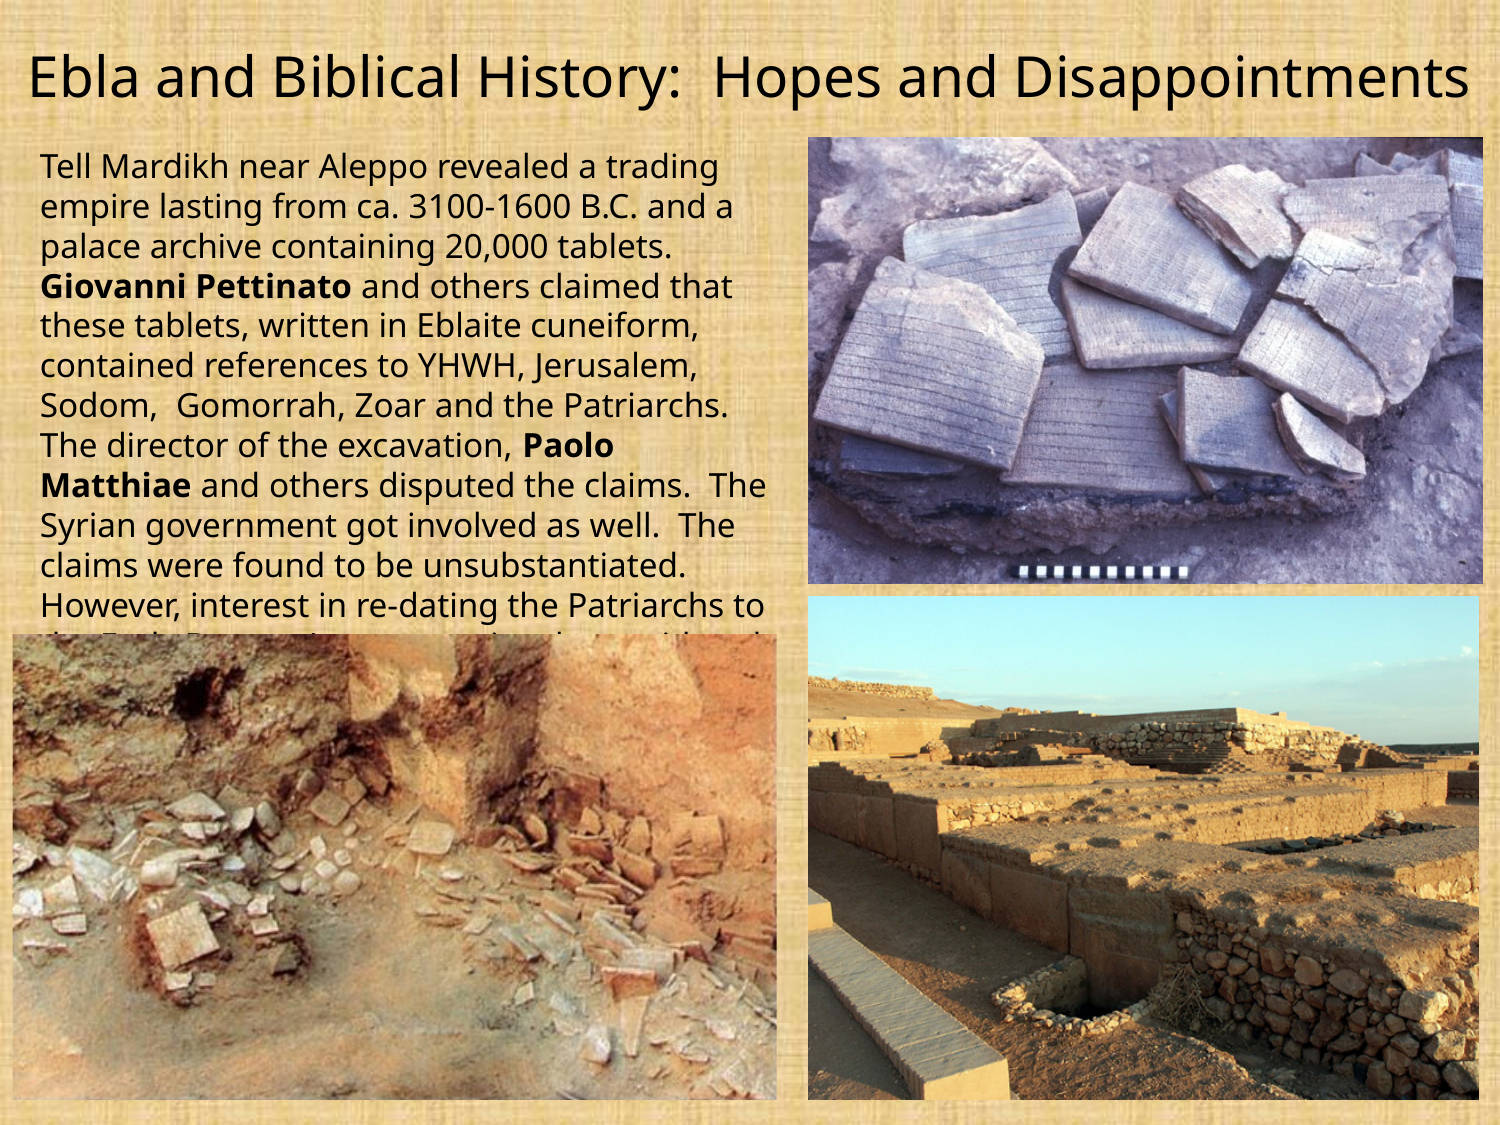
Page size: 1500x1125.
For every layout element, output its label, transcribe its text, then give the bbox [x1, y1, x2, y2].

list Tell Mardikh near Aleppo revealed a trading empire lasting from ca. 3100-1600 B.C. and a palace archive containing 20,000 tablets. Giovanni Pettinato and others claimed that these tablets, written in Eblaite cuneiform, contained references to YHWH, Jerusalem, Sodom, Gomorrah, Zoar and the Patriarchs. The director of the excavation, Paolo Matthiae and others disputed the claims. The Syrian government got involved as well. The claims were found to be unsubstantiated. However, interest in re-dating the Patriarchs to the Early Bronze Age was seriously considered. [24, 137, 788, 635]
title Ebla and Biblical History: Hopes and Disappointments [0, 0, 1500, 150]
picture [0, 137, 1500, 1125]
